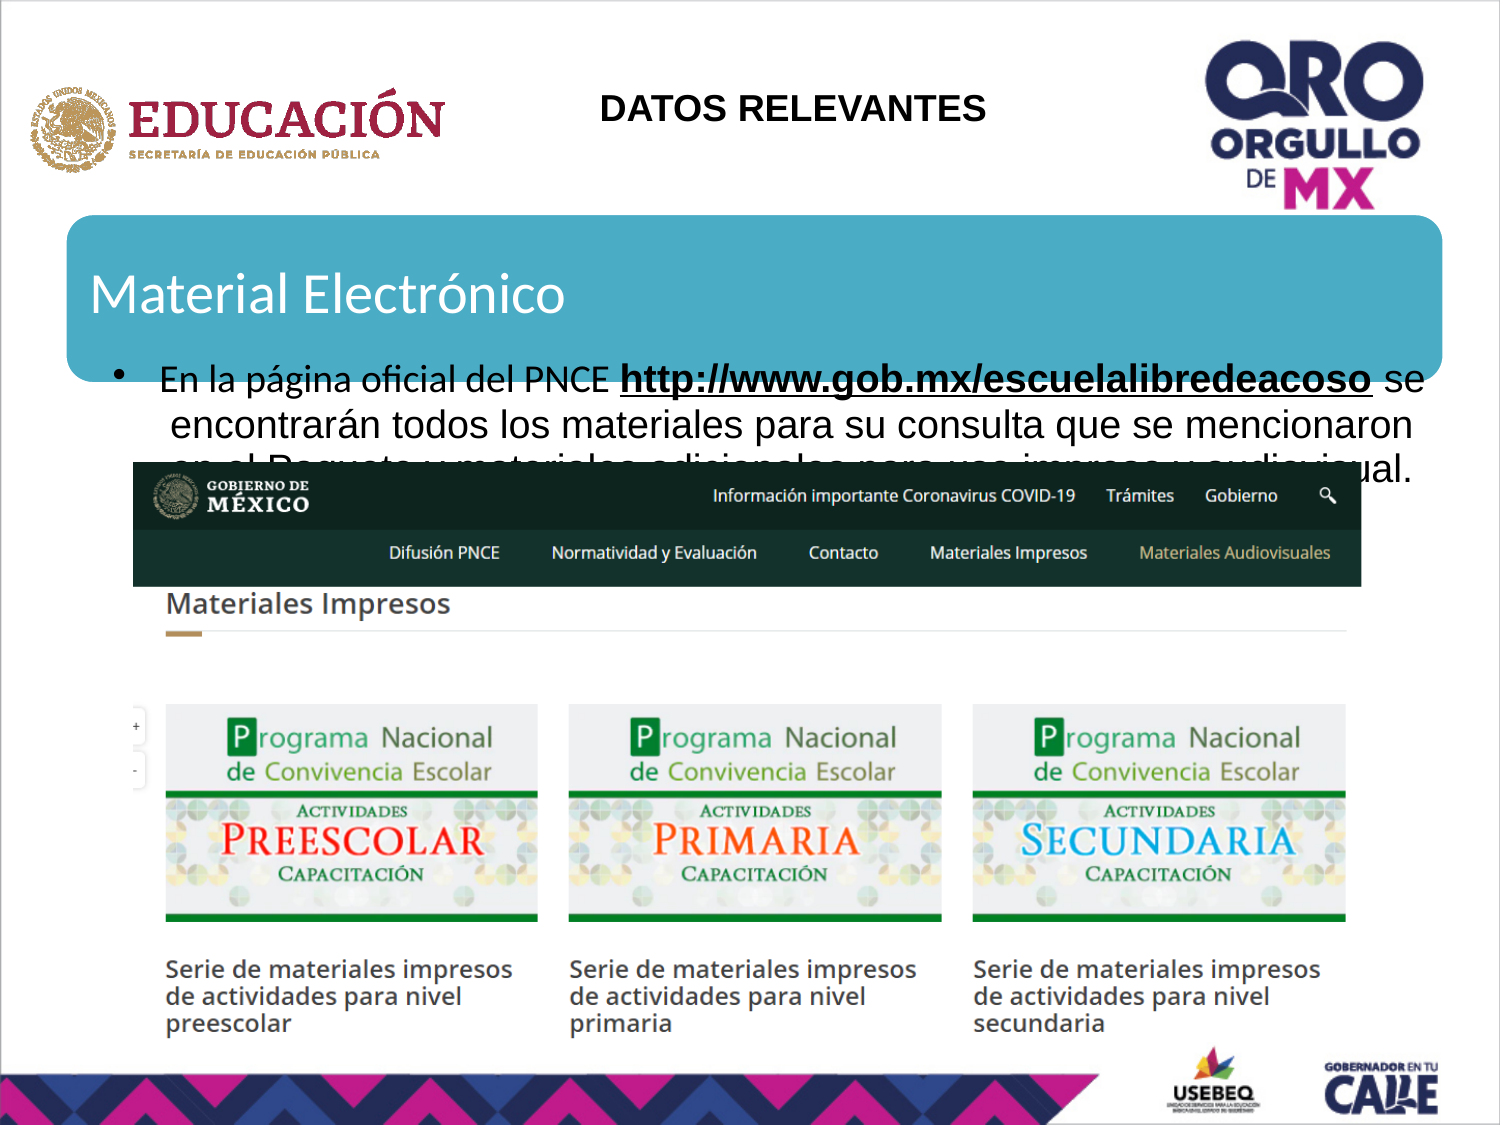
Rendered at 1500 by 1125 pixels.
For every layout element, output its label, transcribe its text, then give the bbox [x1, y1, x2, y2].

picture [0, 0, 1500, 1125]
text_box DATOS RELEVANTES [586, 77, 1002, 137]
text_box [64, 212, 1445, 464]
